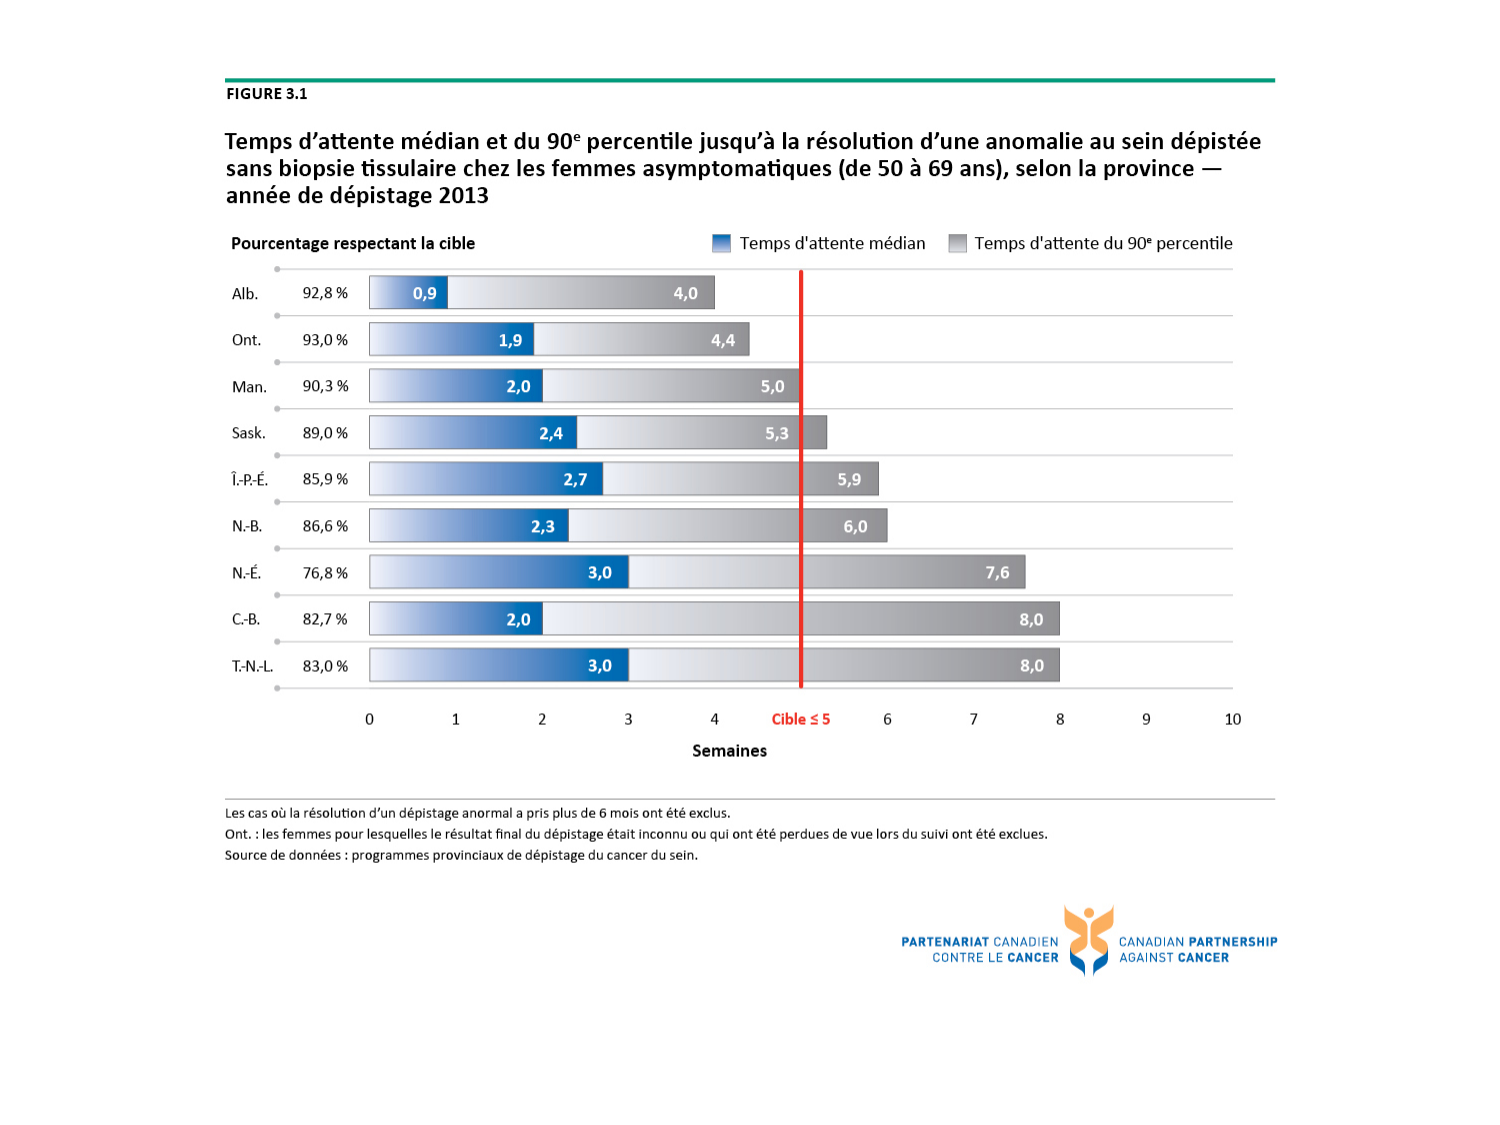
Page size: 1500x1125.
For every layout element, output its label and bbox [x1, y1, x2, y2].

picture [149, 0, 1351, 1125]
